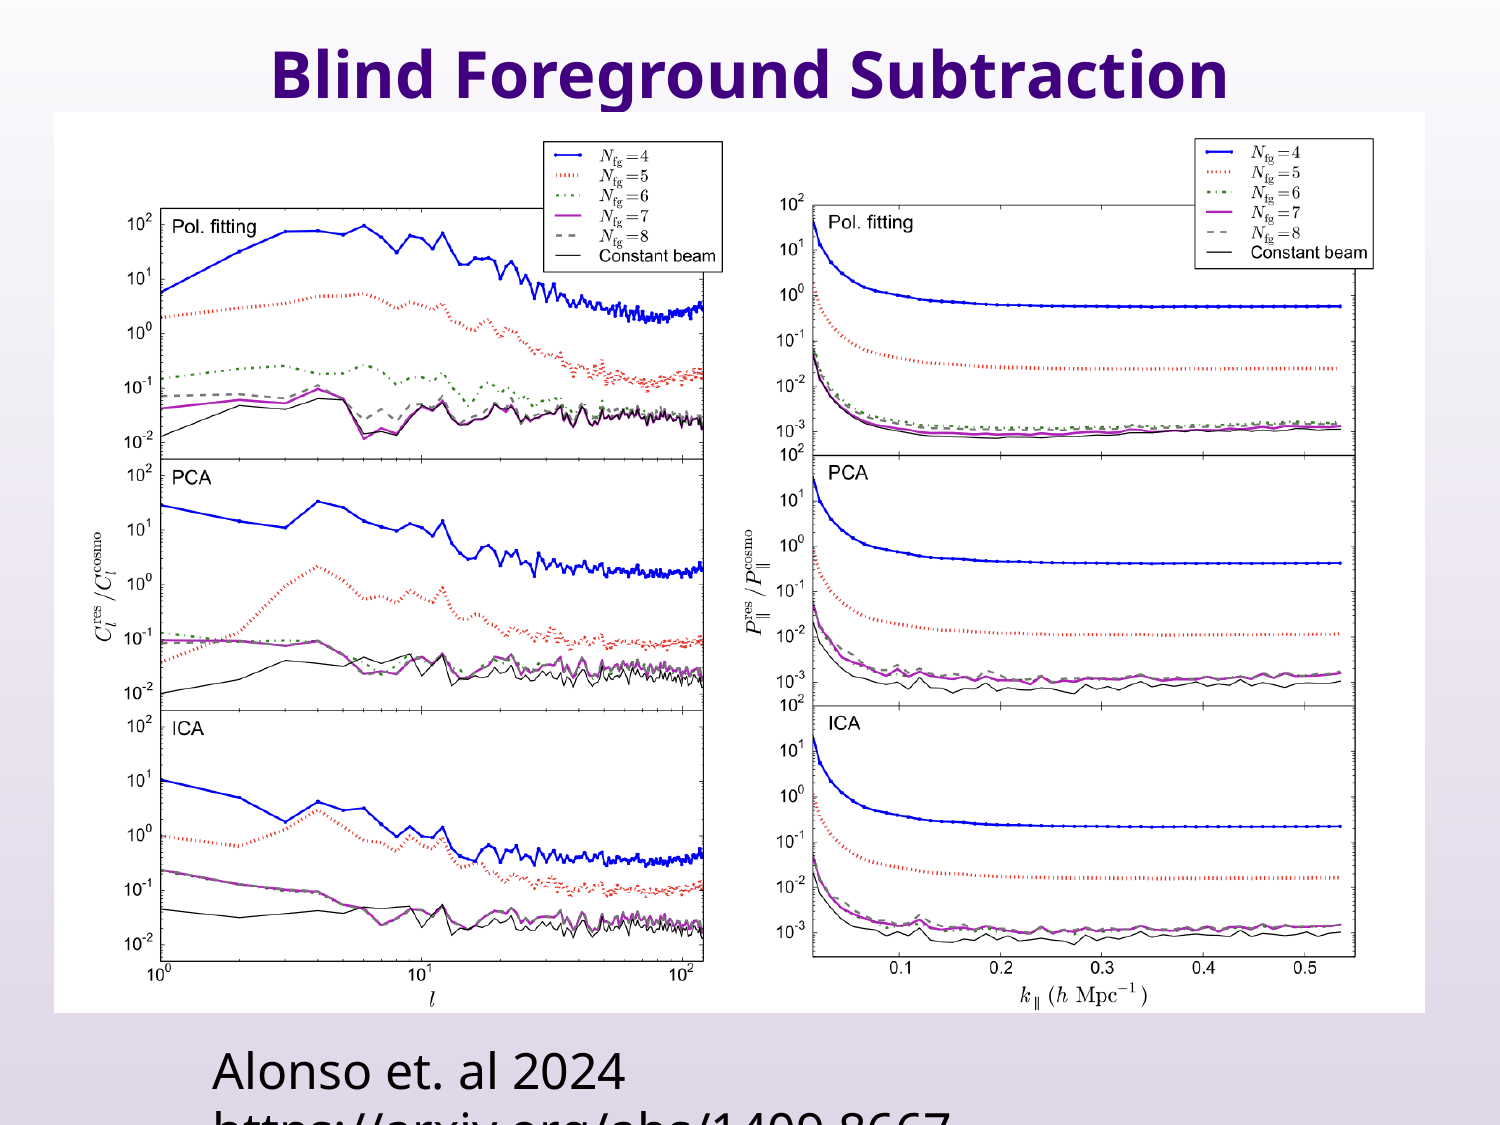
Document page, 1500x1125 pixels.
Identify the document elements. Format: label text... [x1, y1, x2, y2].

text_box Alonso et. al 2024 https://arxiv.org/abs/1409.8667 [204, 1031, 1166, 1125]
picture [54, 112, 1426, 1013]
title Blind Foreground Subtraction [74, 25, 1426, 112]
